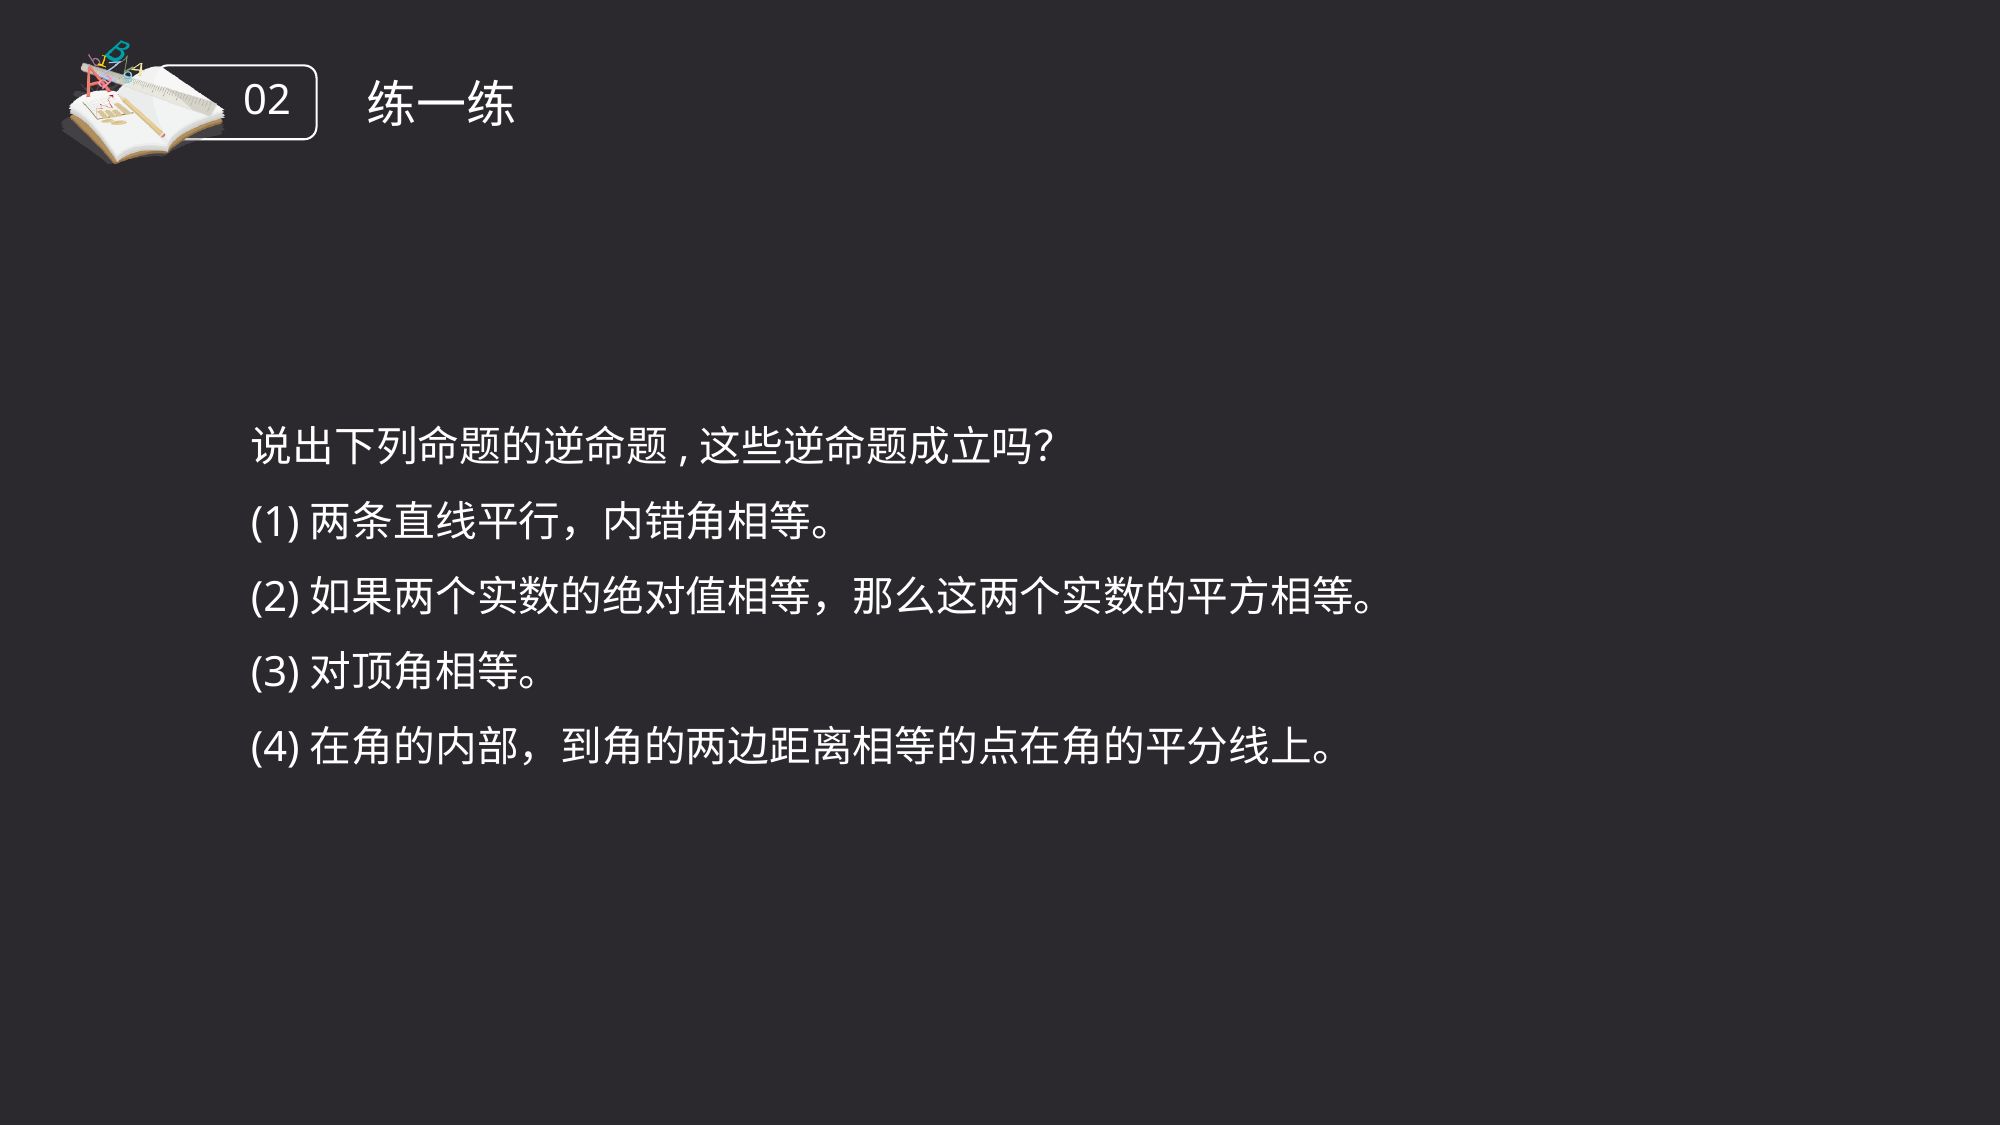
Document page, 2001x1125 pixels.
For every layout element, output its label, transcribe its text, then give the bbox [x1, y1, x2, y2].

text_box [60, 40, 632, 164]
text_box 说出下列命题的逆命题,这些逆命题成立吗？ (1)两条直线平行，内错角相等。 (2)如果两个实数的绝对值相等，那么这两个实数的平方相等。 (3)对顶角相等。 (4)在角的内部，到角的两边距离相等的点在角的平分线上。 [236, 387, 1604, 777]
